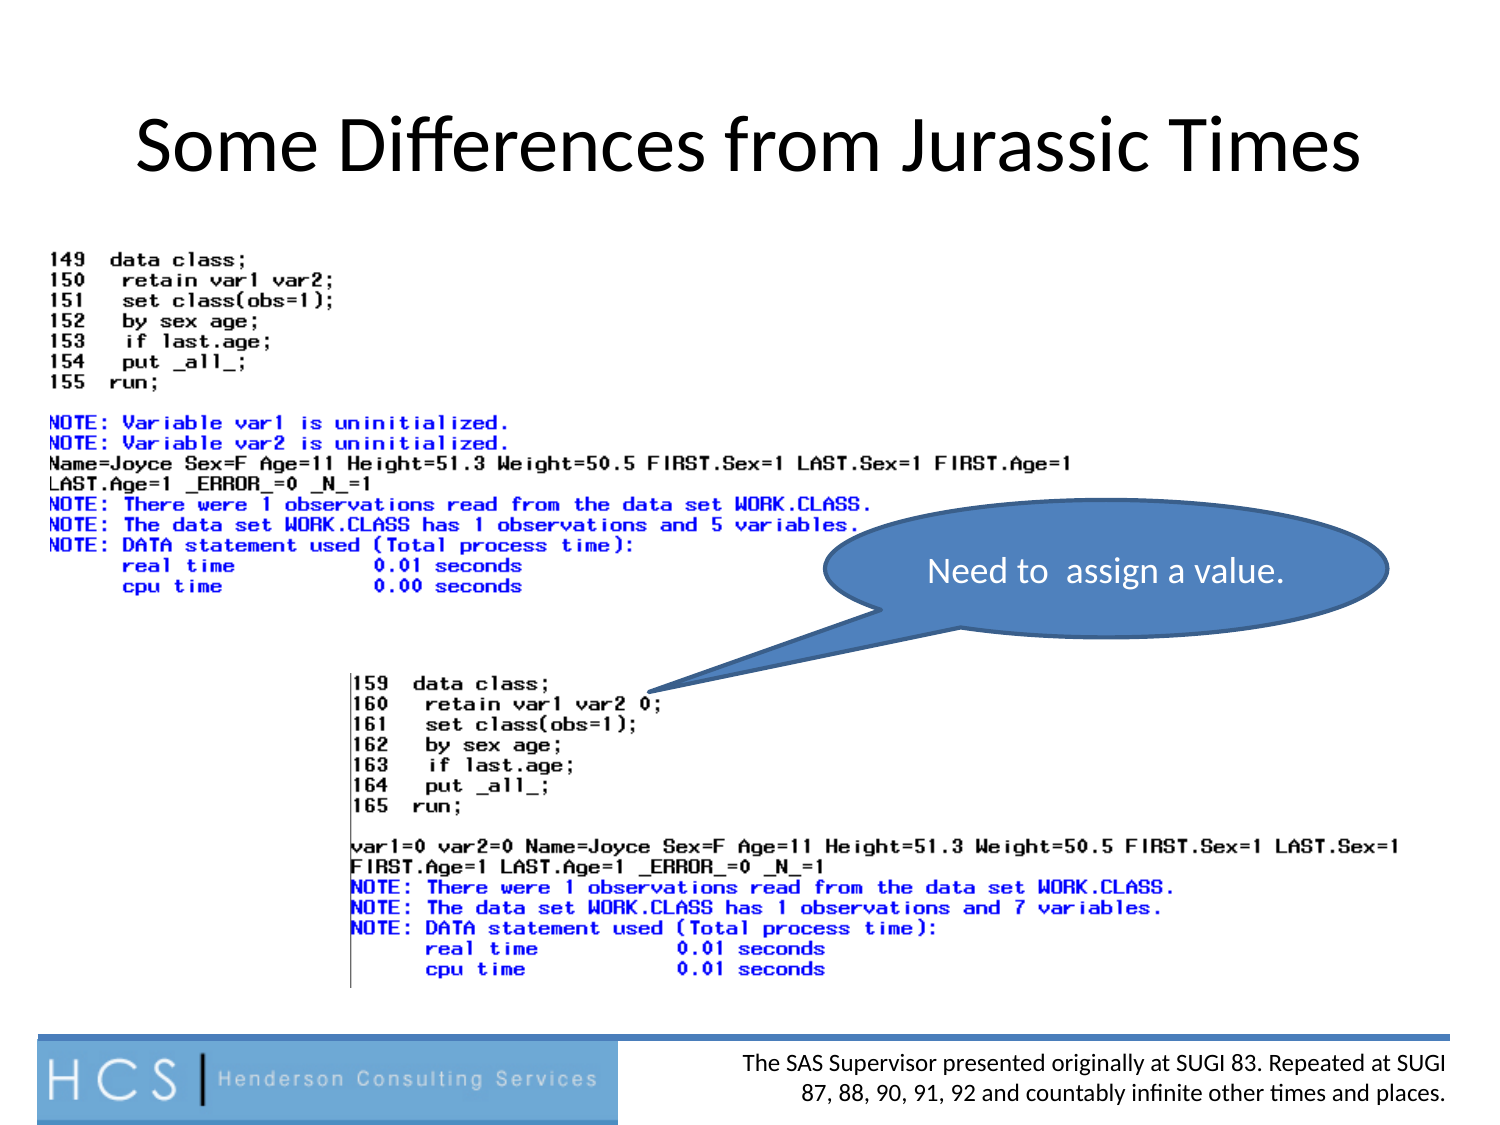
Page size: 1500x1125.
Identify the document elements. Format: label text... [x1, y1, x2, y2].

picture [37, 1039, 618, 1125]
text_box Need to assign a value. [701, 497, 1390, 671]
picture [49, 246, 1087, 613]
picture [349, 673, 1440, 988]
title Some Differences from Jurassic Times [75, 45, 1425, 233]
